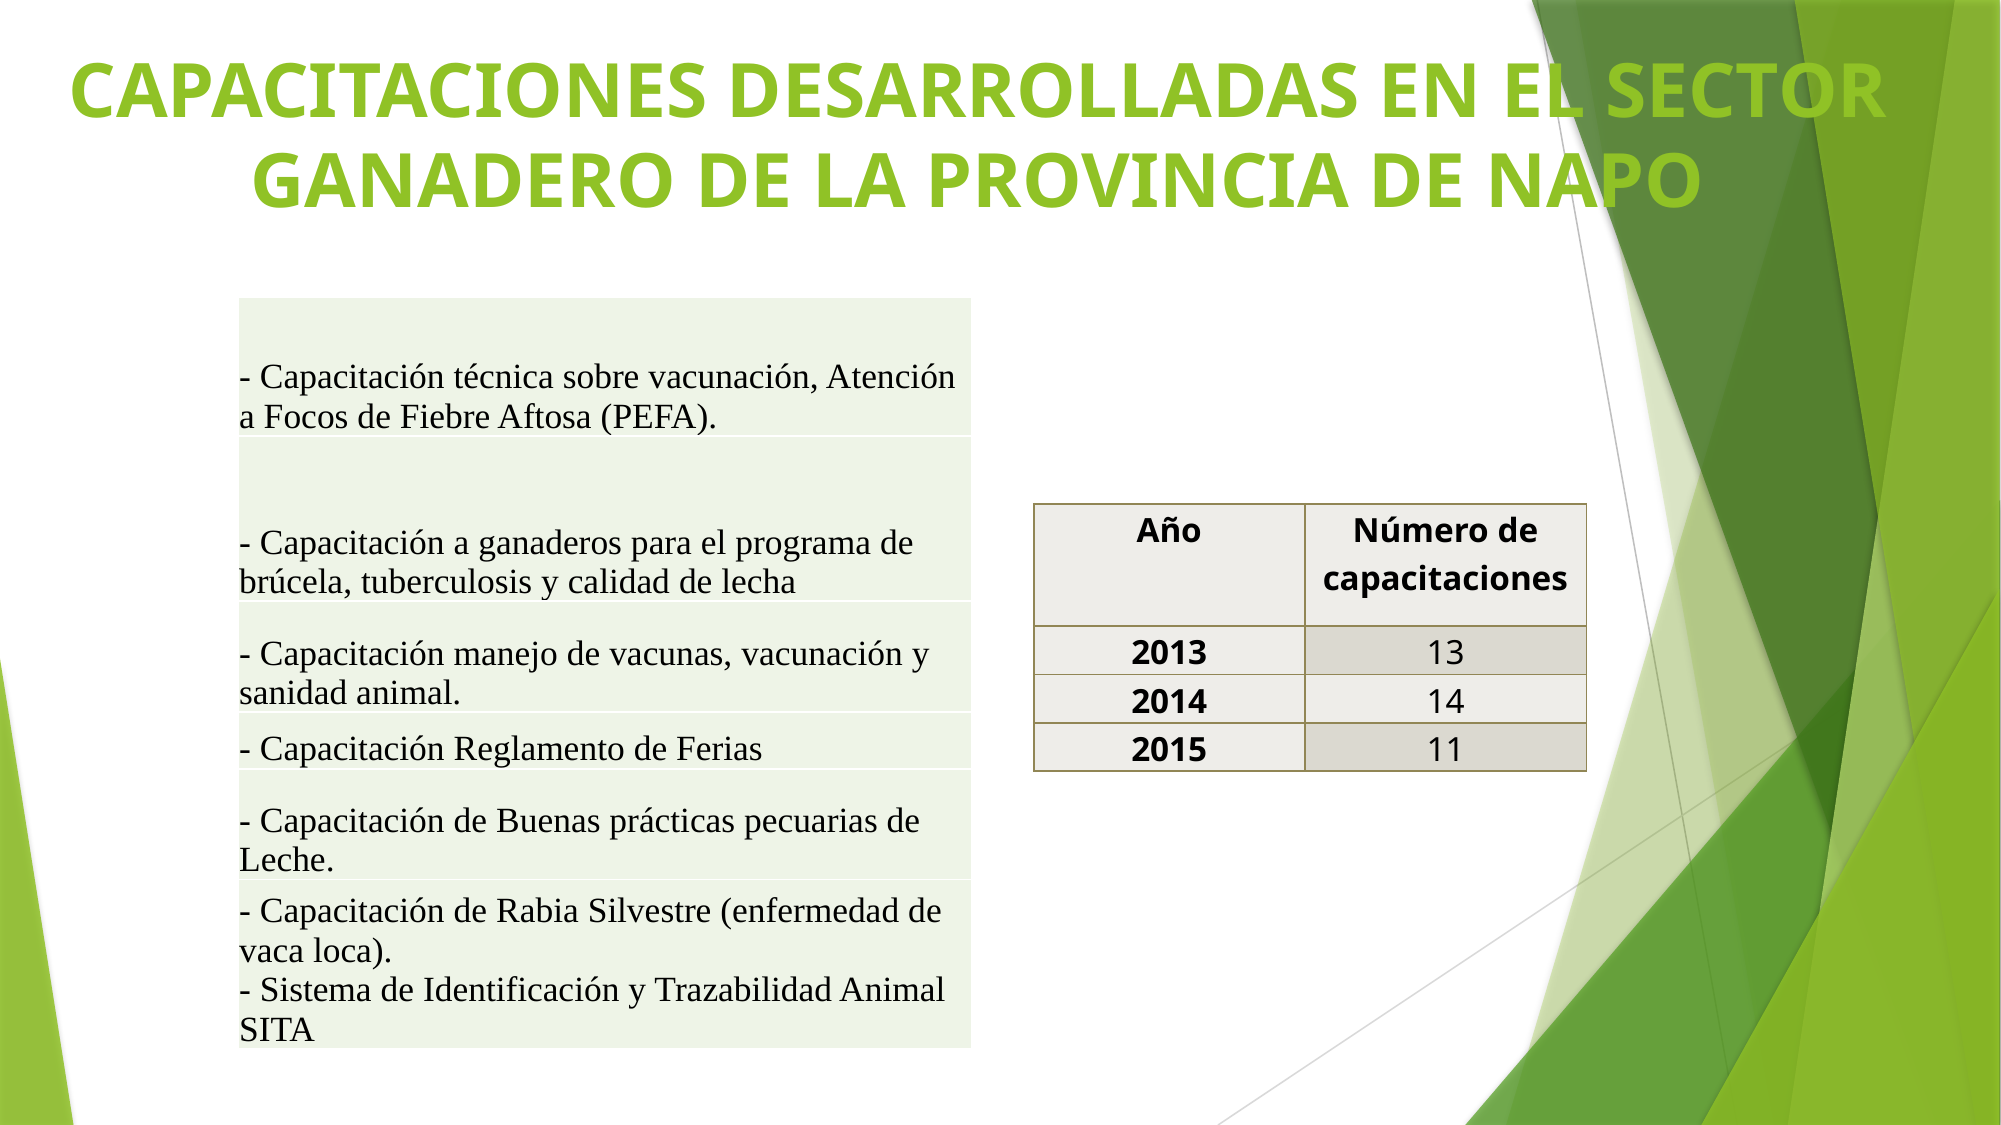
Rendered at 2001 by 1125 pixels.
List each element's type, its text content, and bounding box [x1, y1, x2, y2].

table_header Año [1035, 505, 1304, 625]
table_cell - Capacitación de Buenas prácticas pecuarias de Leche. [239, 770, 971, 879]
table_cell - Capacitación Reglamento de Ferias [239, 713, 971, 768]
title Capacitaciones desarrolladas en el sector ganadero de la provincia de Napo [0, 34, 1957, 317]
table_cell - Capacitación a ganaderos para el programa de brúcela, tuberculosis y calidad de lecha [239, 437, 971, 600]
table_cell - Capacitación manejo de vacunas, vacunación y sanidad animal. [239, 602, 971, 711]
table_cell 14 [1306, 675, 1586, 722]
table_cell 2014 [1035, 675, 1304, 722]
table_cell - Capacitación de Rabia Silvestre (enfermedad de vaca loca). - Sistema de Identificación y Trazabilidad Animal SITA [239, 880, 971, 1048]
table_cell 2013 [1035, 627, 1304, 674]
table_cell 11 [1306, 724, 1586, 770]
table_header Número de capacitaciones [1306, 505, 1586, 625]
table_cell 13 [1306, 627, 1586, 674]
table_header - Capacitación técnica sobre vacunación, Atención a Focos de Fiebre Aftosa (PEFA). [239, 298, 971, 435]
table_cell 2015 [1035, 724, 1304, 770]
